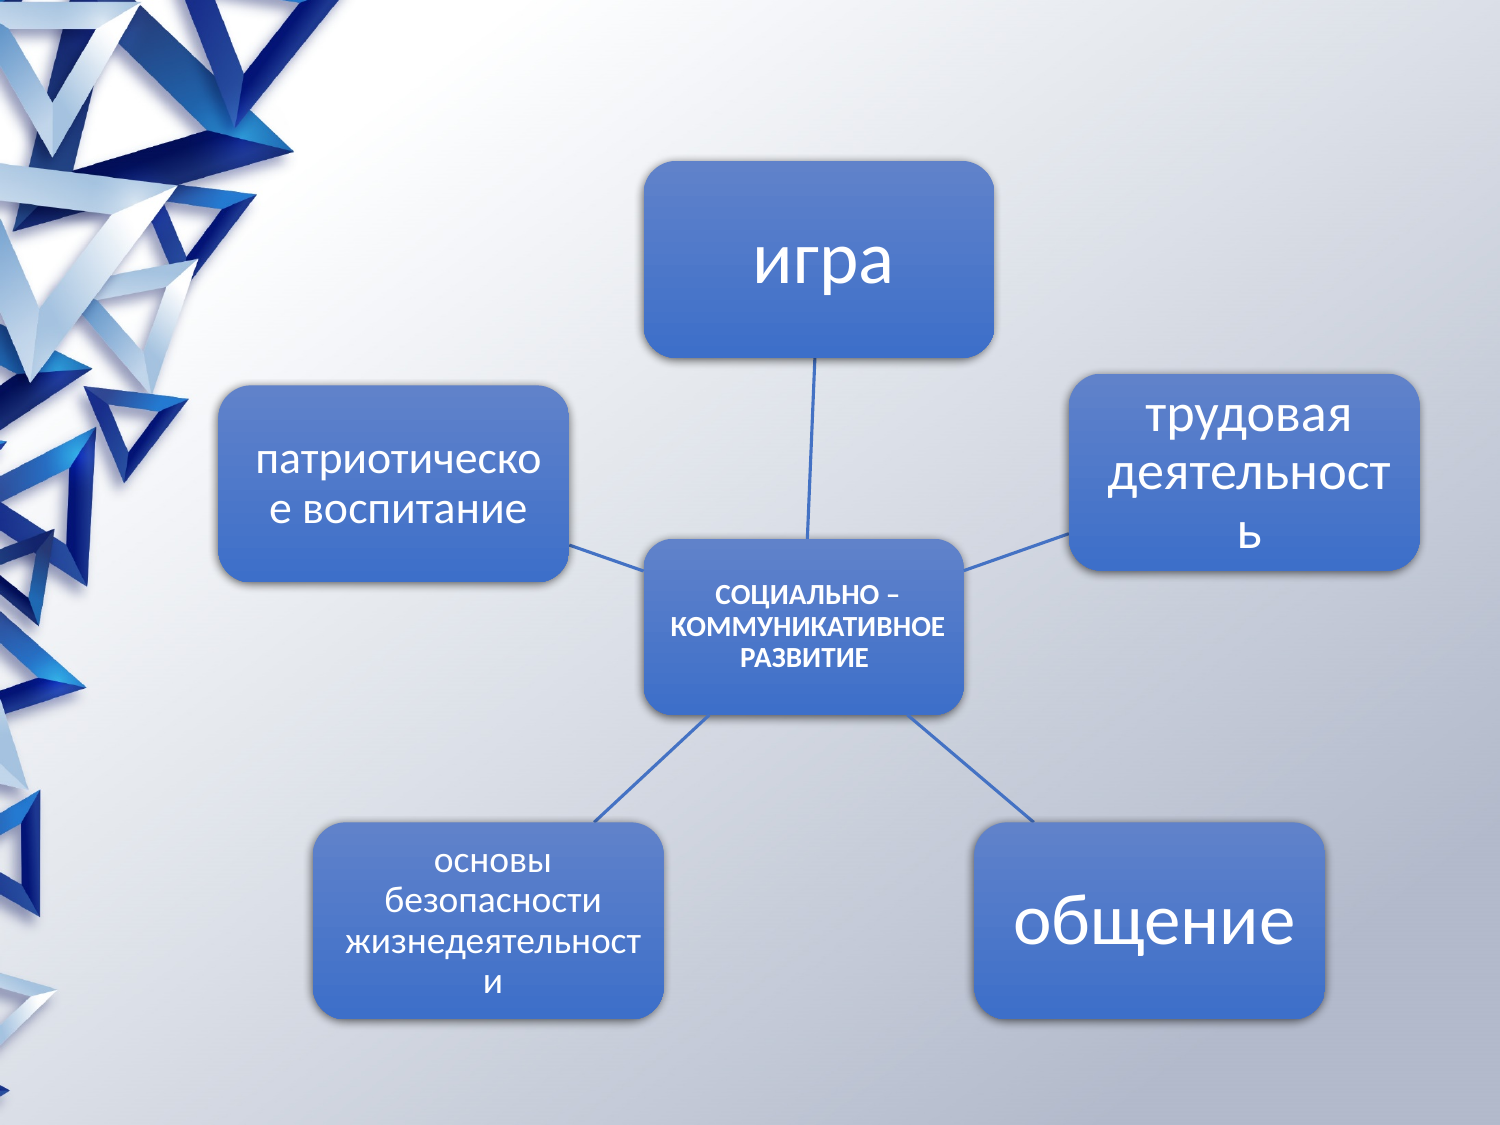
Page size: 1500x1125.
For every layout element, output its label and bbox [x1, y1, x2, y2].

picture [0, 0, 1500, 1125]
list [218, 78, 1447, 1059]
